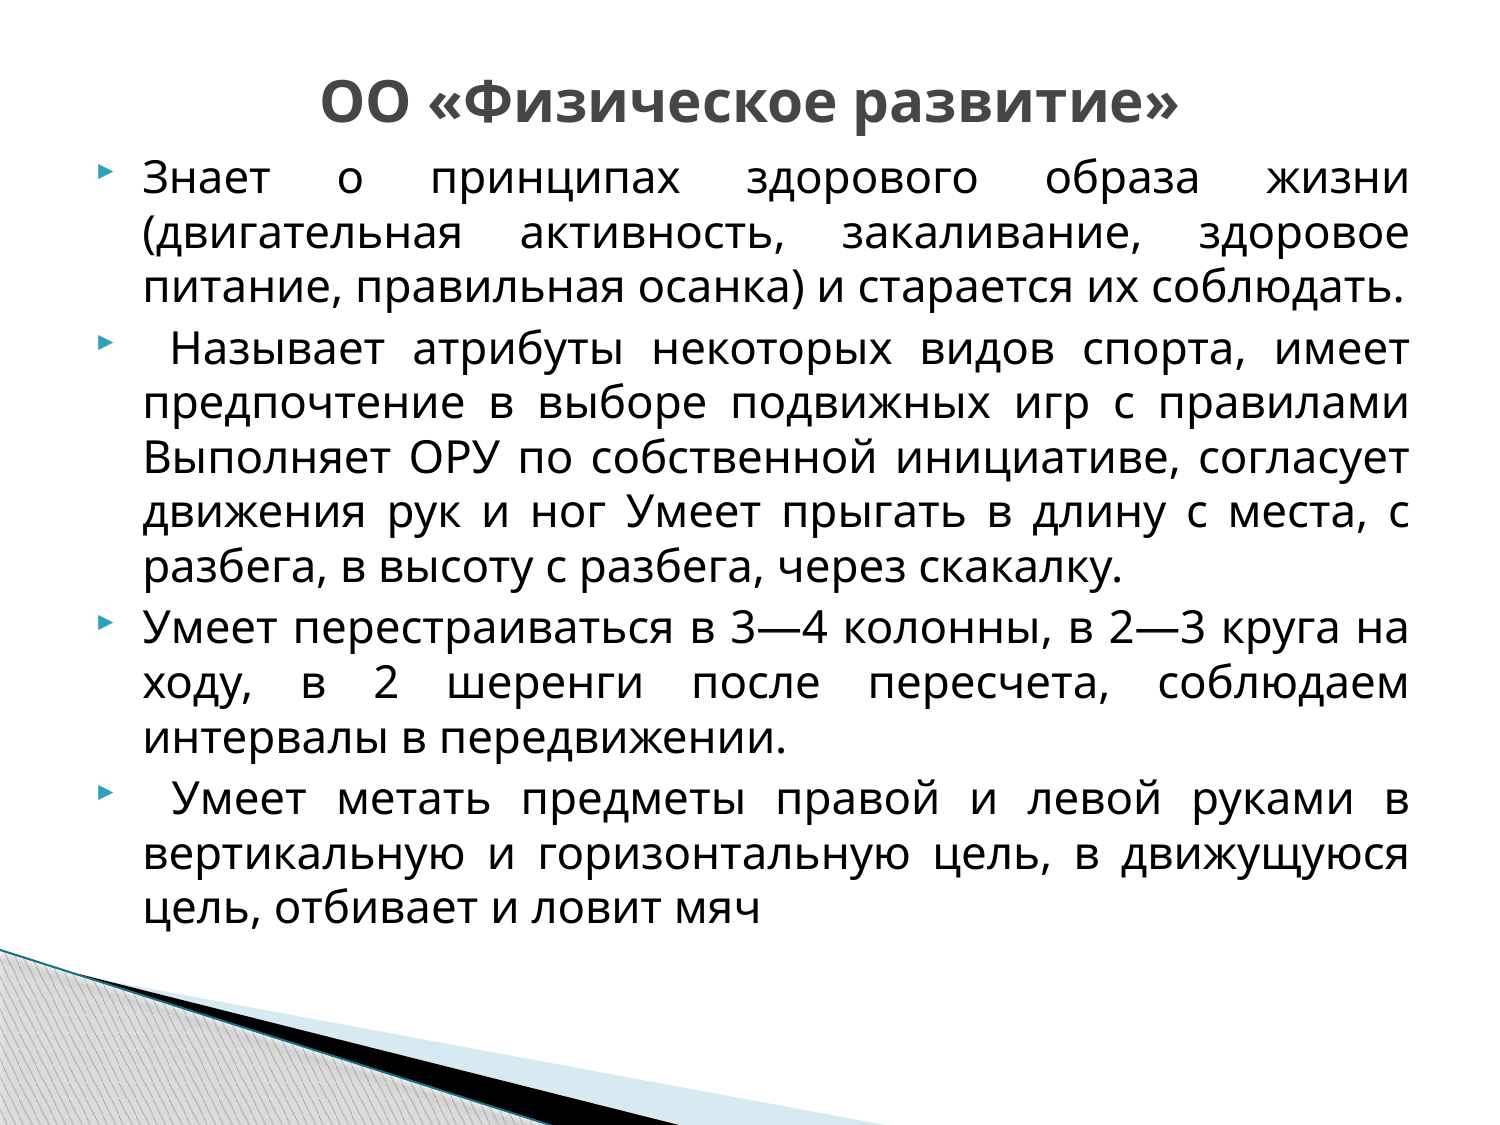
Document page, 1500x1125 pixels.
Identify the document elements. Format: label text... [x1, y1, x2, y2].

title ОО «Физическое развитие» [75, 45, 1425, 153]
list Знает о принципах здорового образа жизни (двигательная активность, закаливание, здоровое питание, правильная осанка) и старается их соблюдать. Называет атрибуты некоторых видов спорта, имеет предпочтение в выборе подвижных игр с правилами Выполняет ОРУ по собственной инициативе, согласует движения рук и ног Умеет прыгать в длину с места, с разбега, в высоту с разбега, через скакалку. Умеет перестраиваться в 3—4 колонны, в 2—3 круга на ходу, в 2 шеренги после пересчета, соблюдаем интервалы в передвижении. Умеет метать предметы правой и левой руками в вертикальную и горизонтальную цель, в движущуюся цель, отбивает и ловит мяч [75, 153, 1425, 986]
